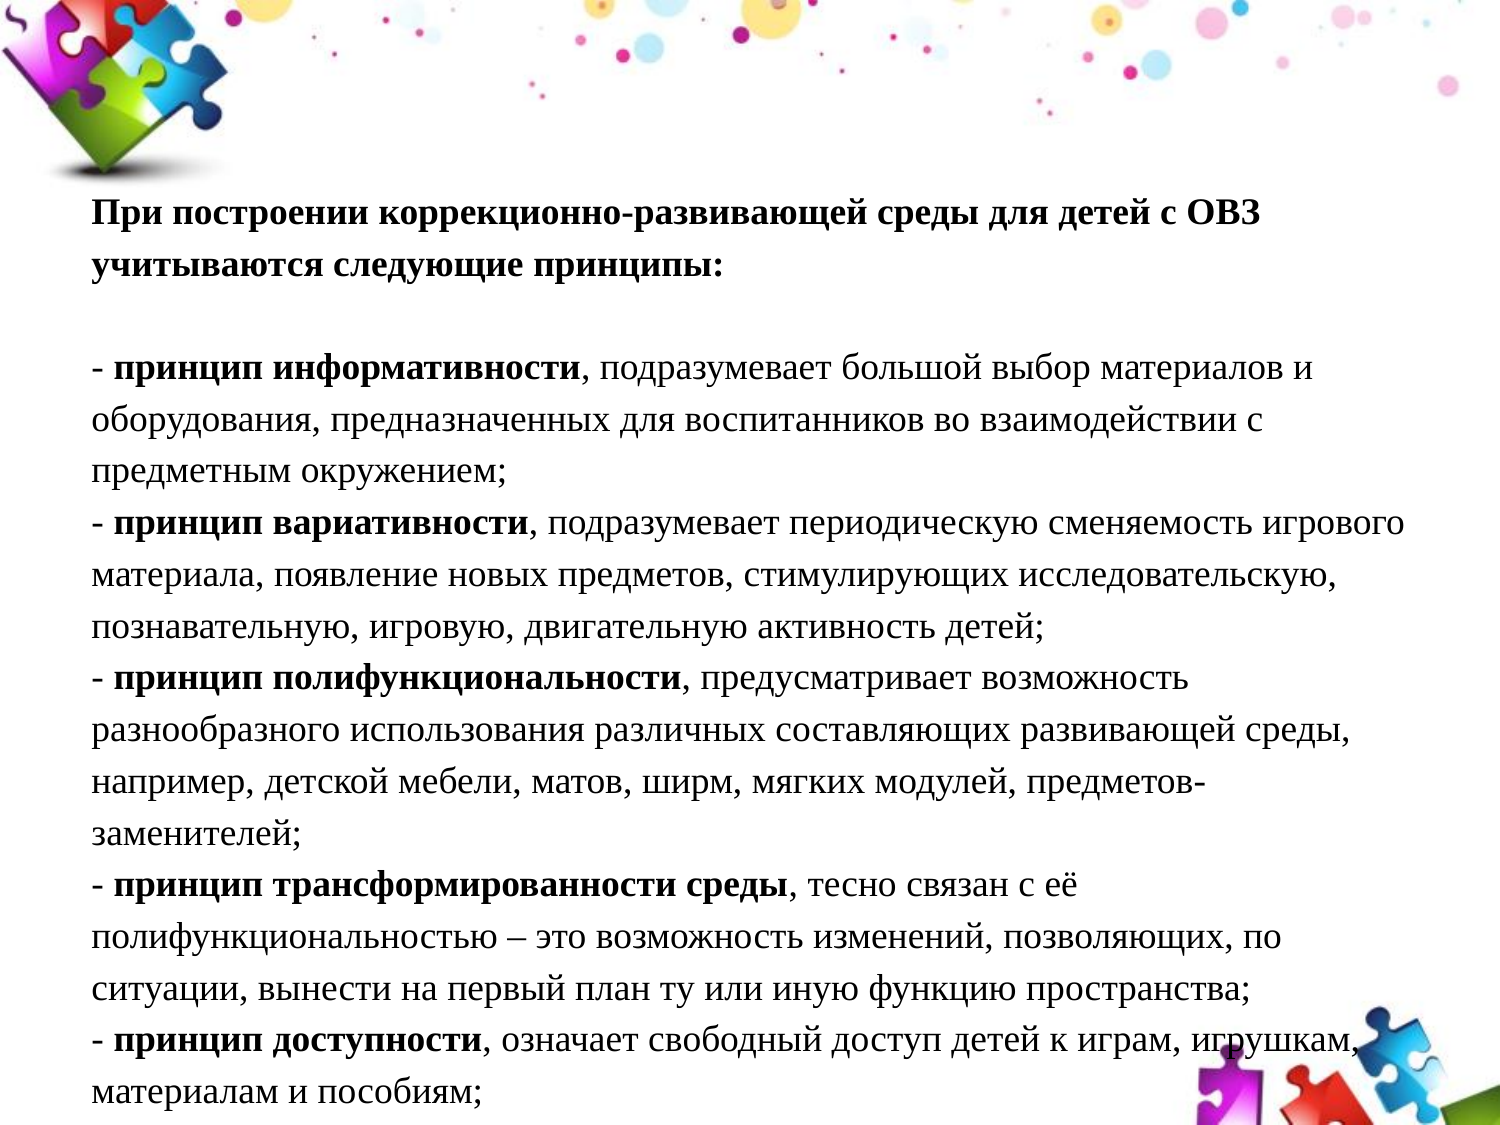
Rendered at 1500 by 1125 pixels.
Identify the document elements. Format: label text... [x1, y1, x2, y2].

text_box При построении коррекционно-развивающей среды для детей с ОВЗ учитываются следующие принципы: - принцип информативности, подразумевает большой выбор материалов и оборудования, предназначенных для воспитанников во взаимодействии с предметным окружением; - принцип вариативности, подразумевает периодическую сменяемость игрового материала, появление новых предметов, стимулирующих исследовательскую, познавательную, игровую, двигательную активность детей; - принцип полифункциональности, предусматривает возможность разнообразного использования различных составляющих развивающей среды, например, детской мебели, матов, ширм, мягких модулей, предметов-заменителей; - принцип трансформированности среды, тесно связан с её полифункциональностью – это возможность изменений, позволяющих, по ситуации, вынести на первый план ту или иную функцию пространства; - принцип доступности, означает свободный доступ детей к играм, игрушкам, материалам и пособиям; [76, 172, 1424, 1125]
picture [0, 0, 1500, 1125]
